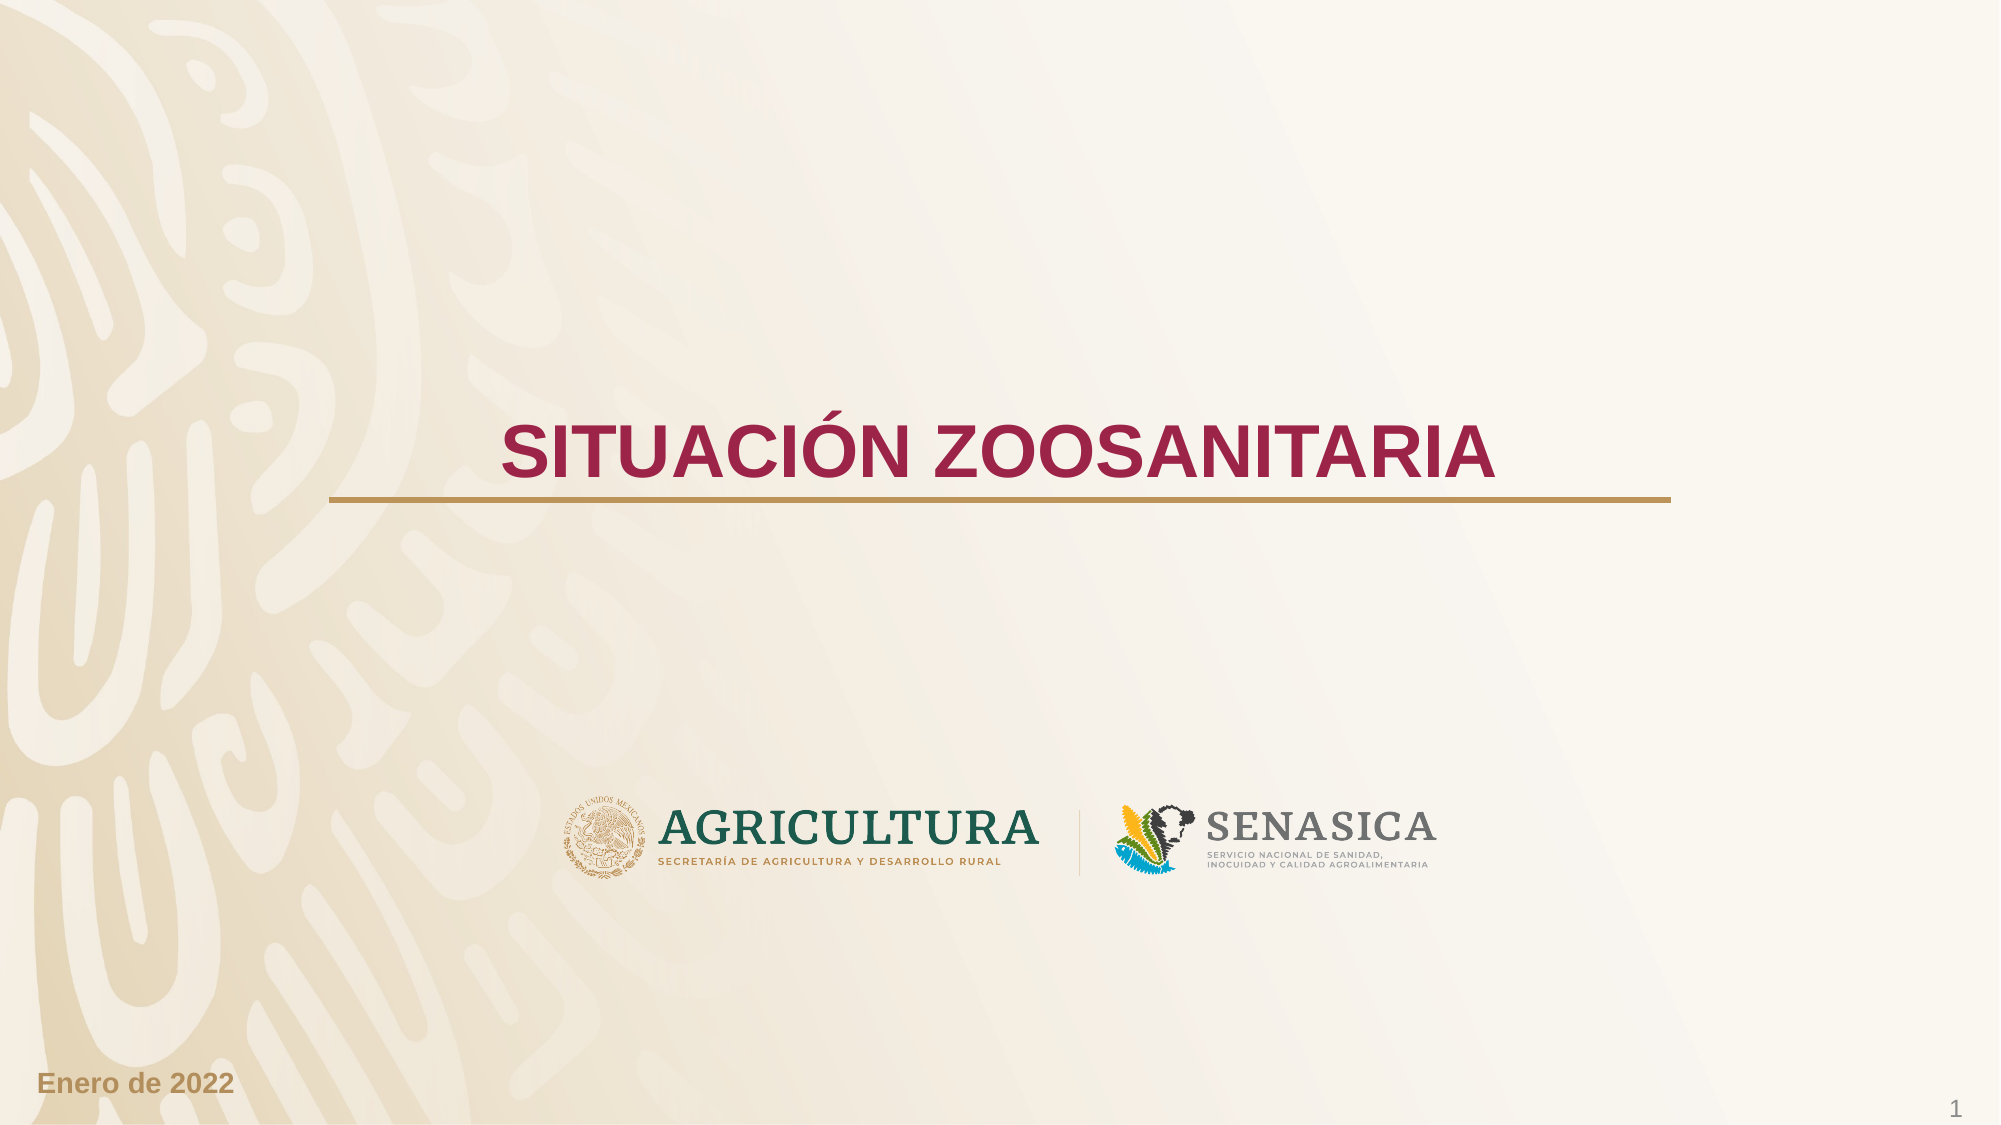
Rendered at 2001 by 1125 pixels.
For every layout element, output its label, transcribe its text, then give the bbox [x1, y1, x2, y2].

picture [0, 0, 2000, 1125]
title SITUACIÓN ZOOSANITARIA [249, 109, 1750, 501]
text_box Enero de 2022 [22, 1056, 265, 1107]
slide_number 1 [1528, 1077, 1979, 1125]
